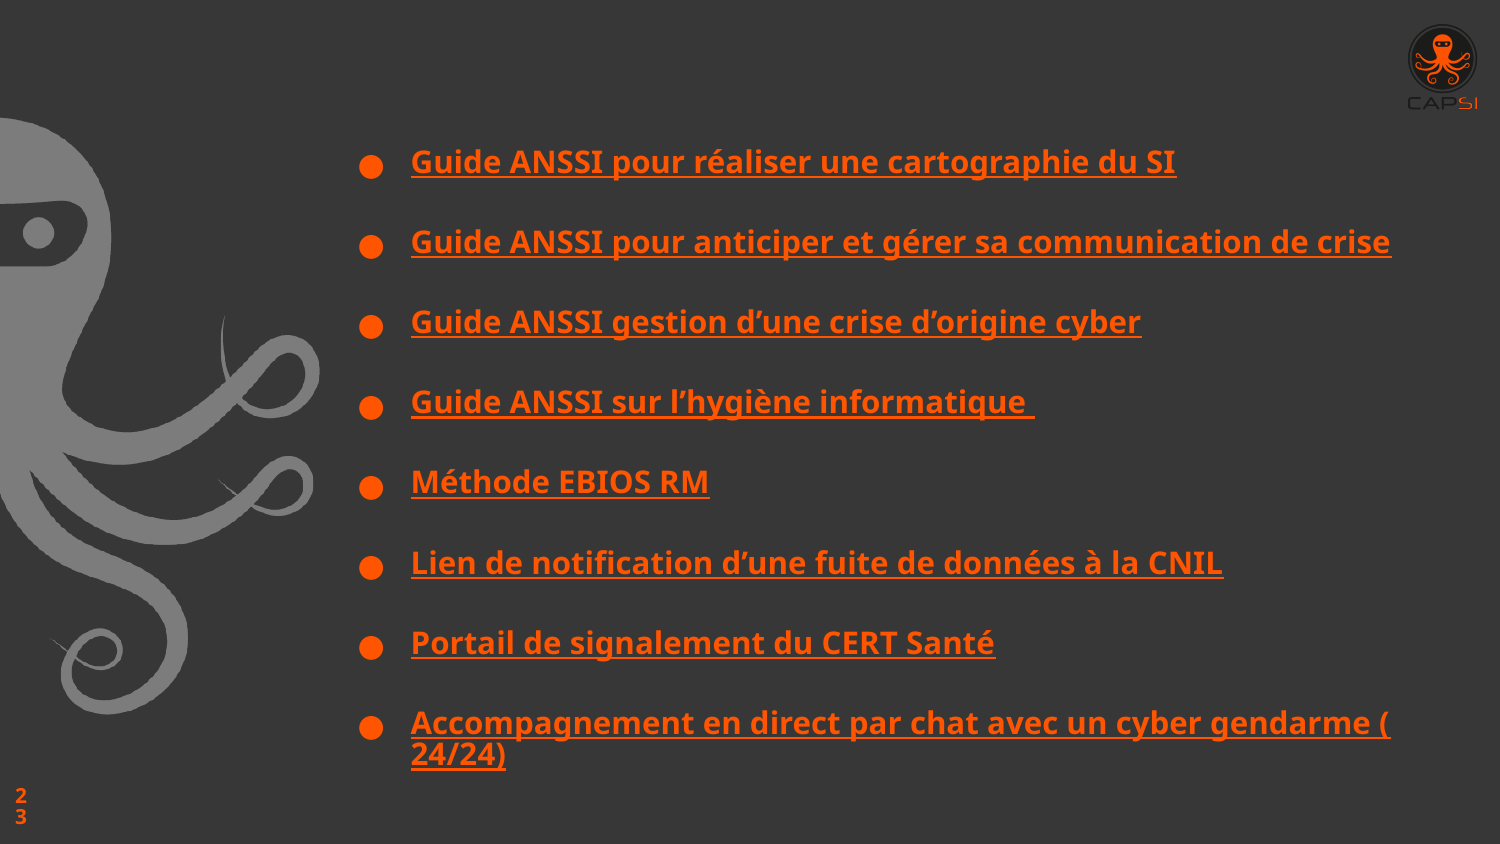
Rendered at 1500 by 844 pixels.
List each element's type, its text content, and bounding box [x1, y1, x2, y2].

slide_number ‹#› [0, 764, 53, 830]
text_box Guide ANSSI pour réaliser une cartographie du SI Guide ANSSI pour anticiper et gérer sa communication de crise Guide ANSSI gestion d’une crise d’origine cyber Guide ANSSI sur l’hygiène informatique Méthode EBIOS RM Lien de notification d’une fuite de données à la CNIL Portail de signalement du CERT Santé Accompagnement en direct par chat avec un cyber gendarme (24/24) [320, 126, 1414, 717]
picture [1406, 22, 1479, 111]
